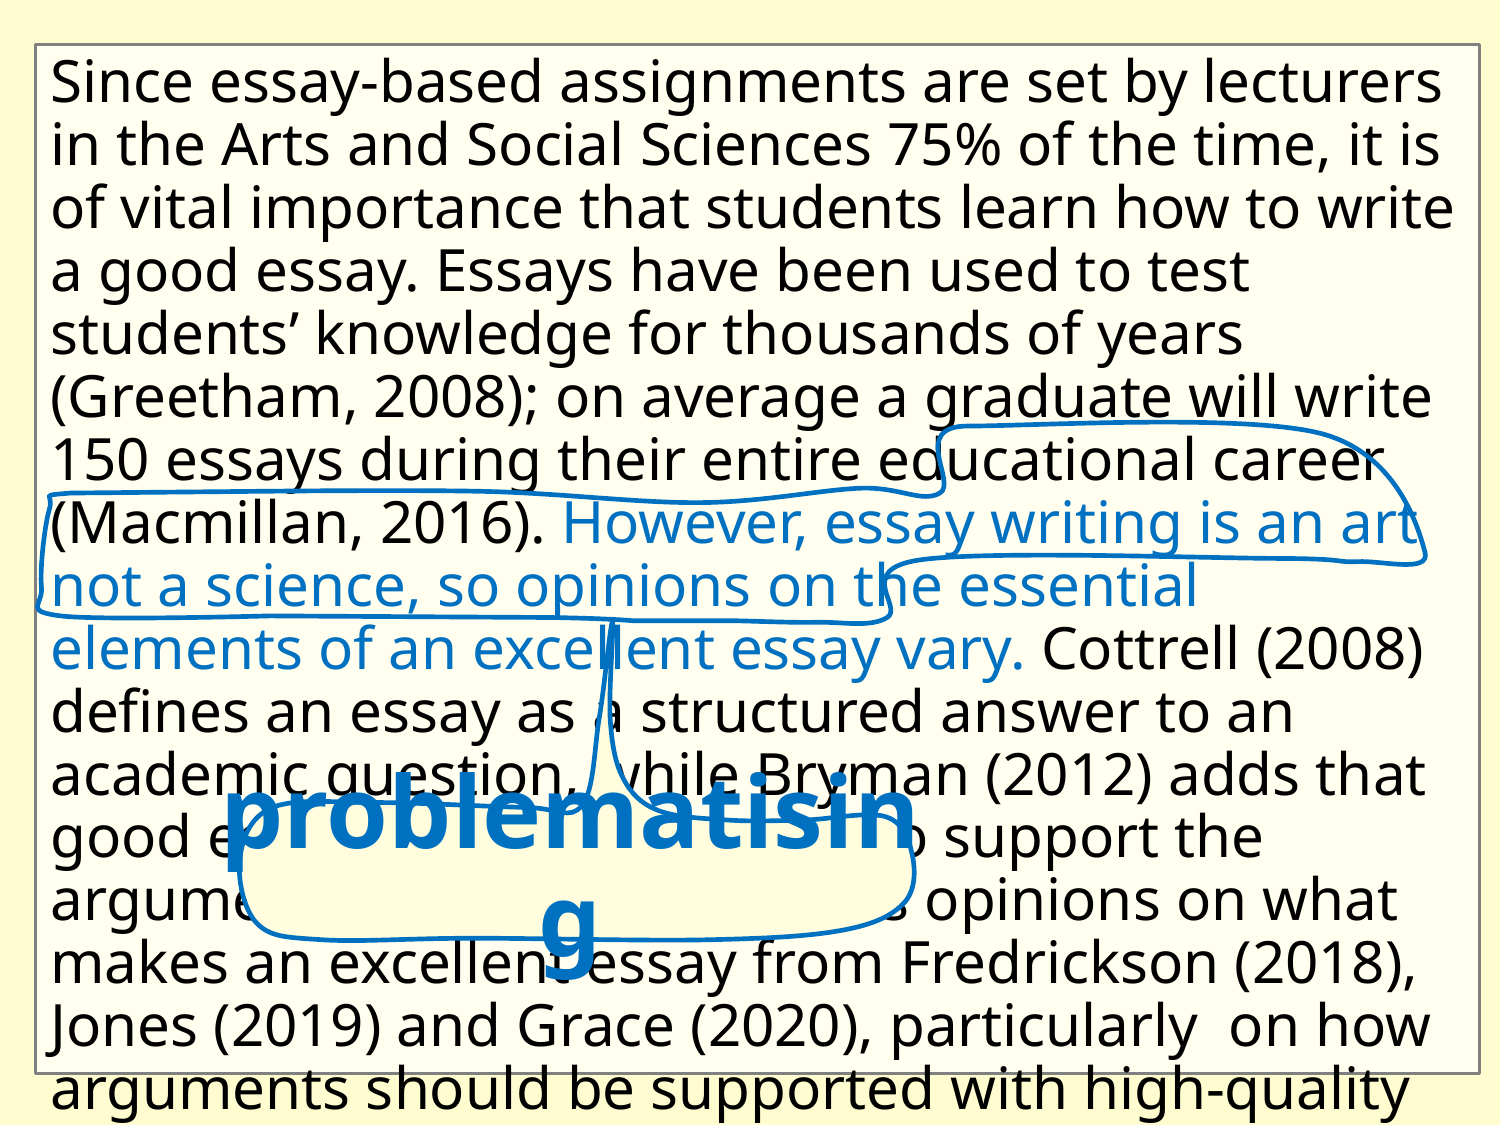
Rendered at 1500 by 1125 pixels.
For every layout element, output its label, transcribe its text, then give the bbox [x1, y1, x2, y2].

list Since essay-based assignments are set by lecturers in the Arts and Social Sciences 75% of the time, it is of vital importance that students learn how to write a good essay. Essays have been used to test students’ knowledge for thousands of years (Greetham, 2008); on average a graduate will write 150 essays during their entire educational career (Macmillan, 2016). However, essay writing is an art not a science, so opinions on the essential elements of an excellent essay vary. Cottrell (2008) defines an essay as a structured answer to an academic question, while Bryman (2012) adds that good essays require evidence to support the arguments. This essay analyses opinions on what makes an excellent essay from Fredrickson (2018), Jones (2019) and Grace (2020), particularly on how arguments should be supported with high-quality evidence and developed incrementally. [35, 44, 1480, 1074]
text_box problematising [202, 798, 939, 941]
text_box [36, 421, 1427, 625]
text_box [585, 621, 640, 798]
